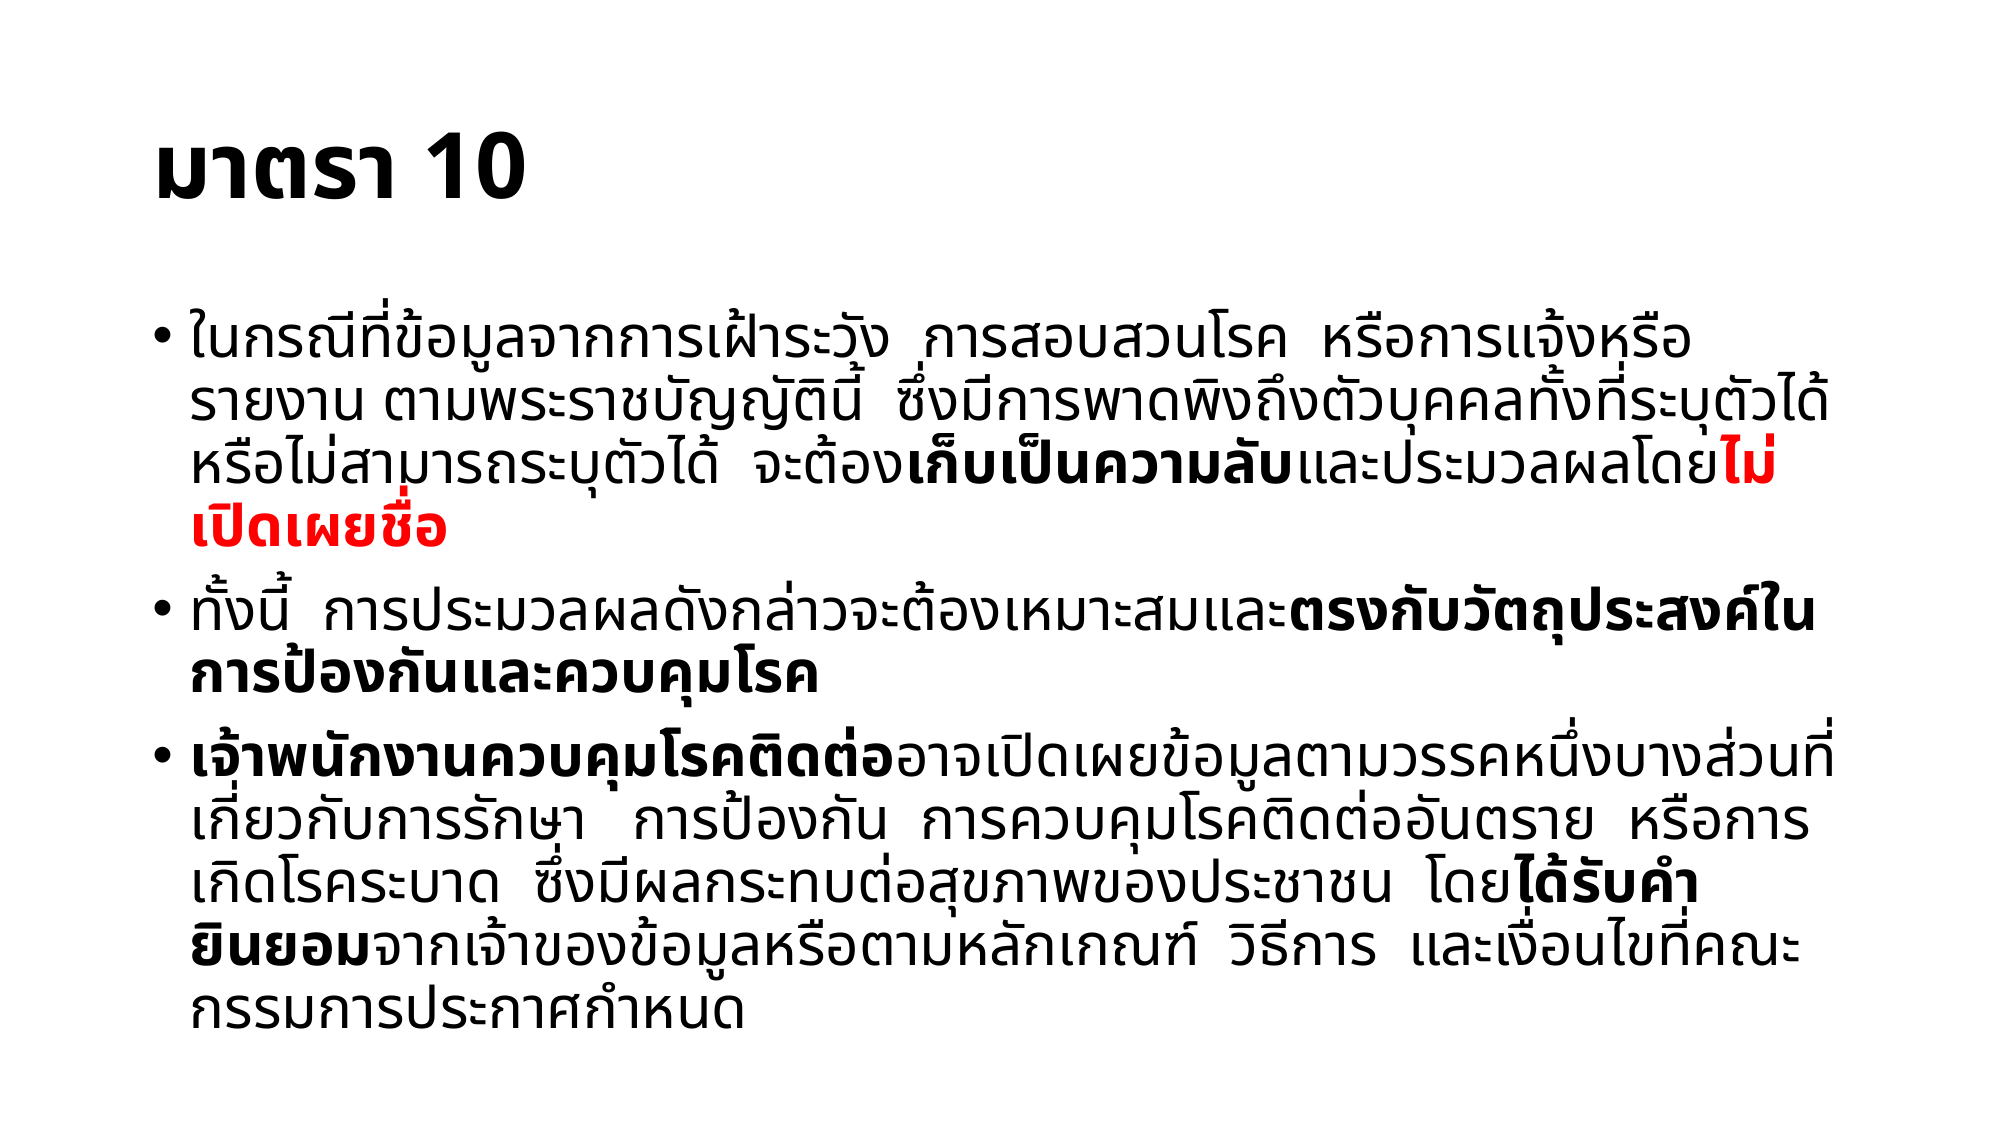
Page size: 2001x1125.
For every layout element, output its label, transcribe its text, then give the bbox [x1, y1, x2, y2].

title มาตรา 10 [137, 59, 1863, 278]
list ในกรณีที่ข้อมูลจากการเฝ้าระวัง การสอบสวนโรค หรือการแจ้งหรือรายงาน ตามพระราชบัญญัตินี้ ซึ่งมีการพาดพิงถึงตัวบุคคลทั้งที่ระบุตัวได้หรือไม่สามารถระบุตัวได้ จะต้องเก็บเป็นความลับและประมวลผลโดยไม่เปิดเผยชื่อ ทั้งนี้ การประมวลผลดังกล่าวจะต้องเหมาะสมและตรงกับวัตถุประสงค์ในการป้องกันและควบคุมโรค เจ้าพนักงานควบคุมโรคติดต่ออาจเปิดเผยข้อมูลตามวรรคหนึ่งบางส่วนที่เกี่ยวกับการรักษา การป้องกัน การควบคุมโรคติดต่ออันตราย หรือการเกิดโรคระบาด ซึ่งมีผลกระทบต่อสุขภาพของประชาชน โดยได้รับคํายินยอมจากเจ้าของข้อมูลหรือตามหลักเกณฑ์ วิธีการ และเงื่อนไขที่คณะกรรมการประกาศกําหนด [137, 299, 1863, 1014]
